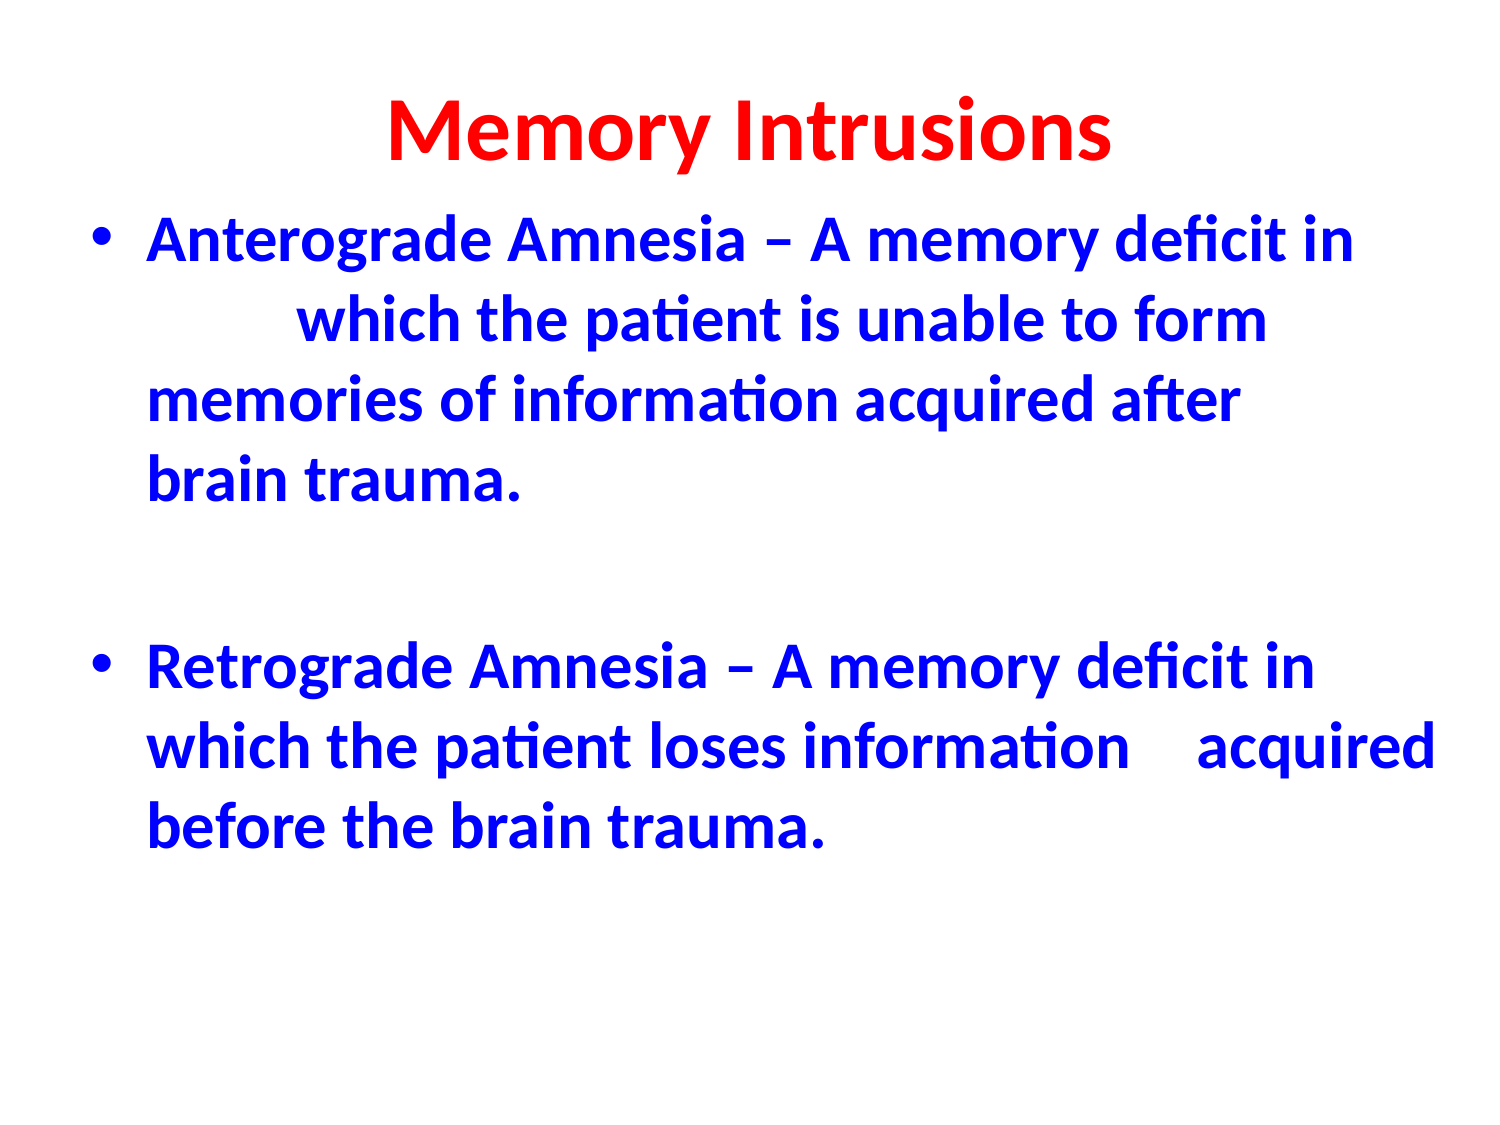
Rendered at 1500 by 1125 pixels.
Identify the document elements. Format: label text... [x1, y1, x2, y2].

title Memory Intrusions [75, 59, 1425, 187]
list Anterograde Amnesia – A memory deficit in which the patient is unable to form memories of information acquired after brain trauma. Retrograde Amnesia – A memory deficit in which the patient loses information acquired before the brain trauma. [75, 187, 1475, 1100]
